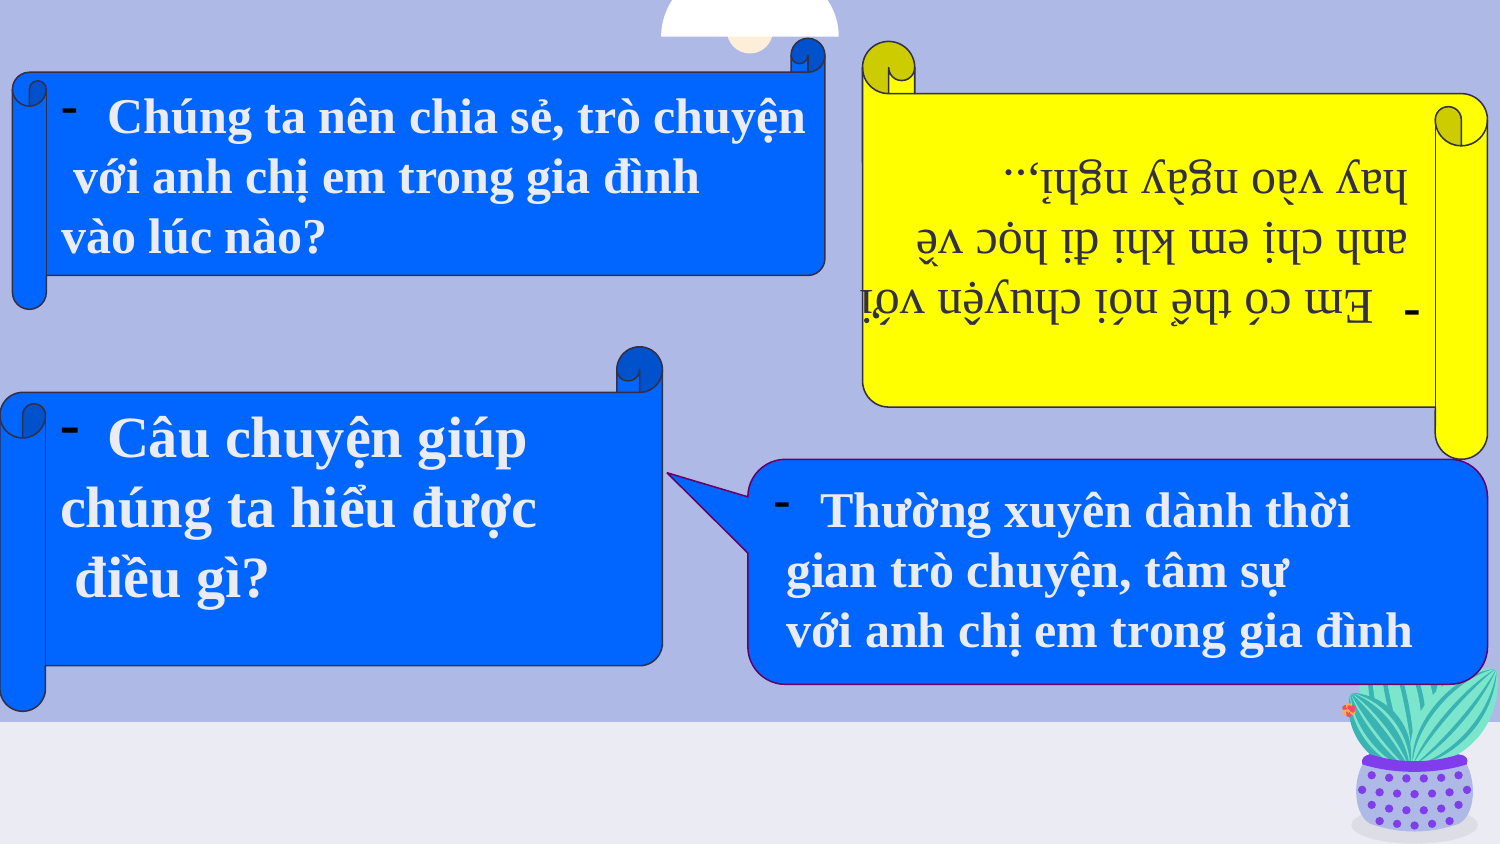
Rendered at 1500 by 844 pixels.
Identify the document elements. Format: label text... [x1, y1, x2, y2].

text_box Thường xuyên dành thời gian trò chuyện, tâm sự với anh chị em trong gia đình [666, 459, 1488, 685]
text_box [694, 92, 733, 143]
text_box Em có thể nói chuyện với anh chị em khi đi học về hay vào ngày nghỉ,.. [862, 41, 1488, 460]
text_box Câu chuyện giúp chúng ta hiểu được điều gì? [0, 346, 663, 712]
text_box Chúng ta nên chia sẻ, trò chuyện với anh chị em trong gia đình vào lúc nào? [12, 38, 825, 310]
